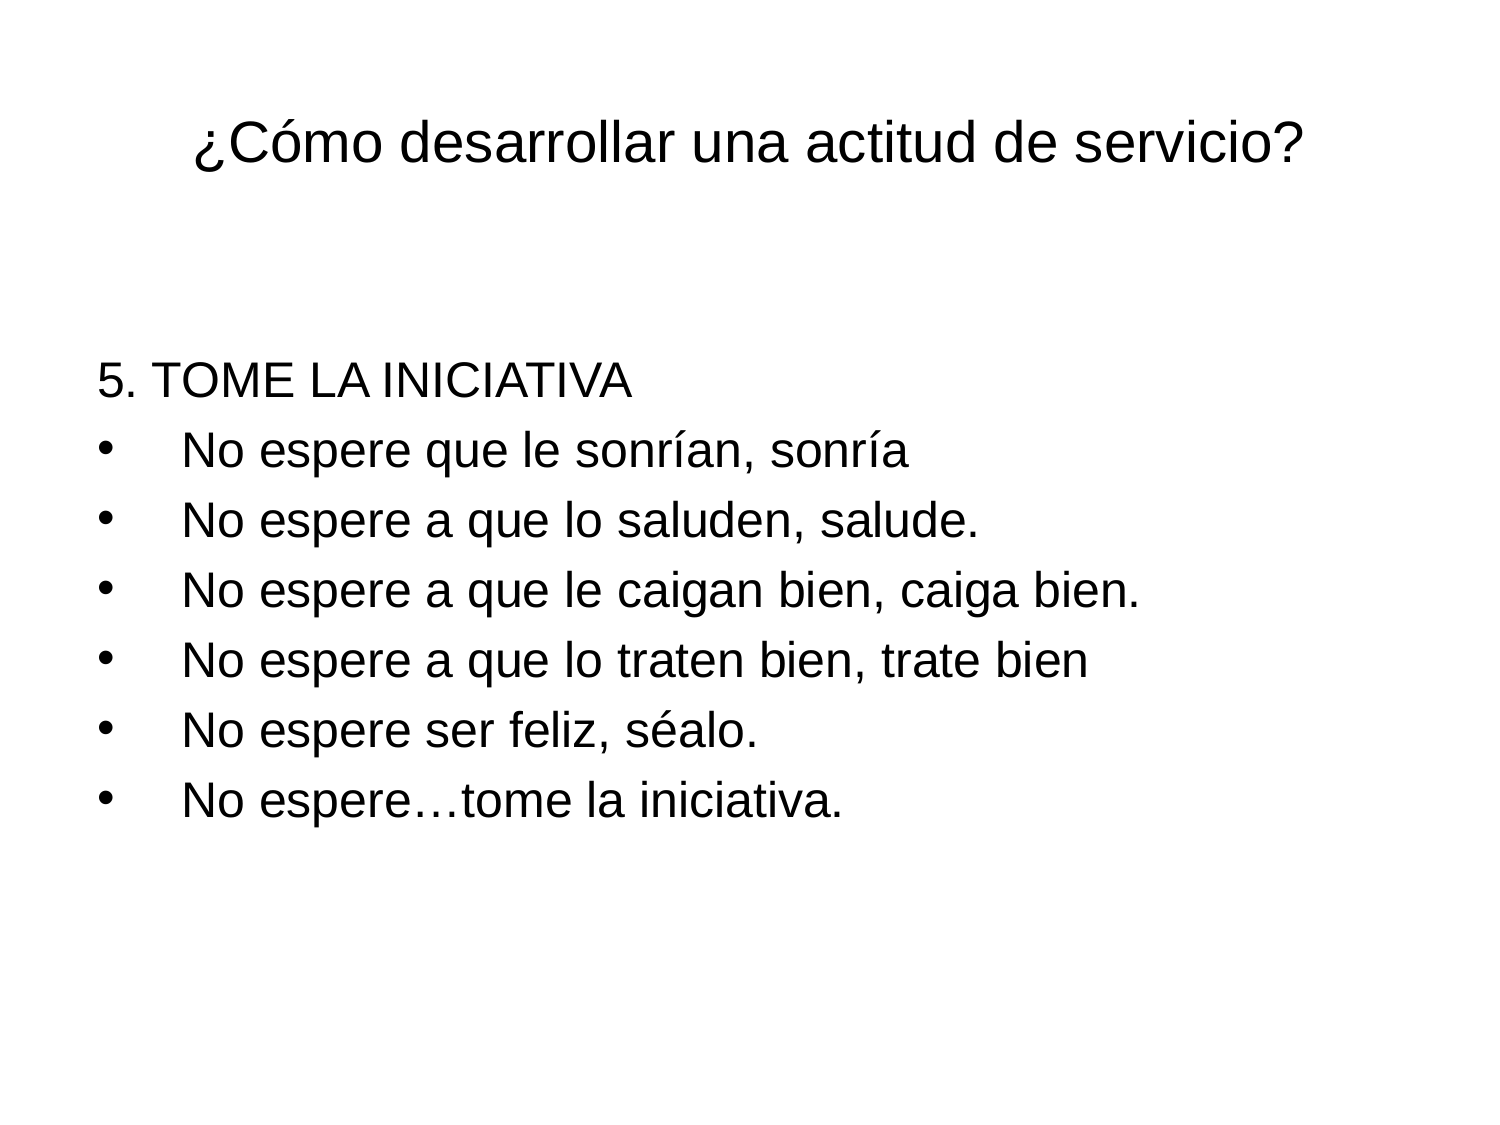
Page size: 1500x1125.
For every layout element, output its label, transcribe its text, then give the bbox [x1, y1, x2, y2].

list 5. TOME LA INICIATIVA No espere que le sonrían, sonría No espere a que lo saluden, salude. No espere a que le caigan bien, caiga bien. No espere a que lo traten bien, trate bien No espere ser feliz, séalo. No espere…tome la iniciativa. [82, 339, 1432, 997]
title ¿Cómo desarrollar una actitud de servicio? [75, 45, 1425, 233]
